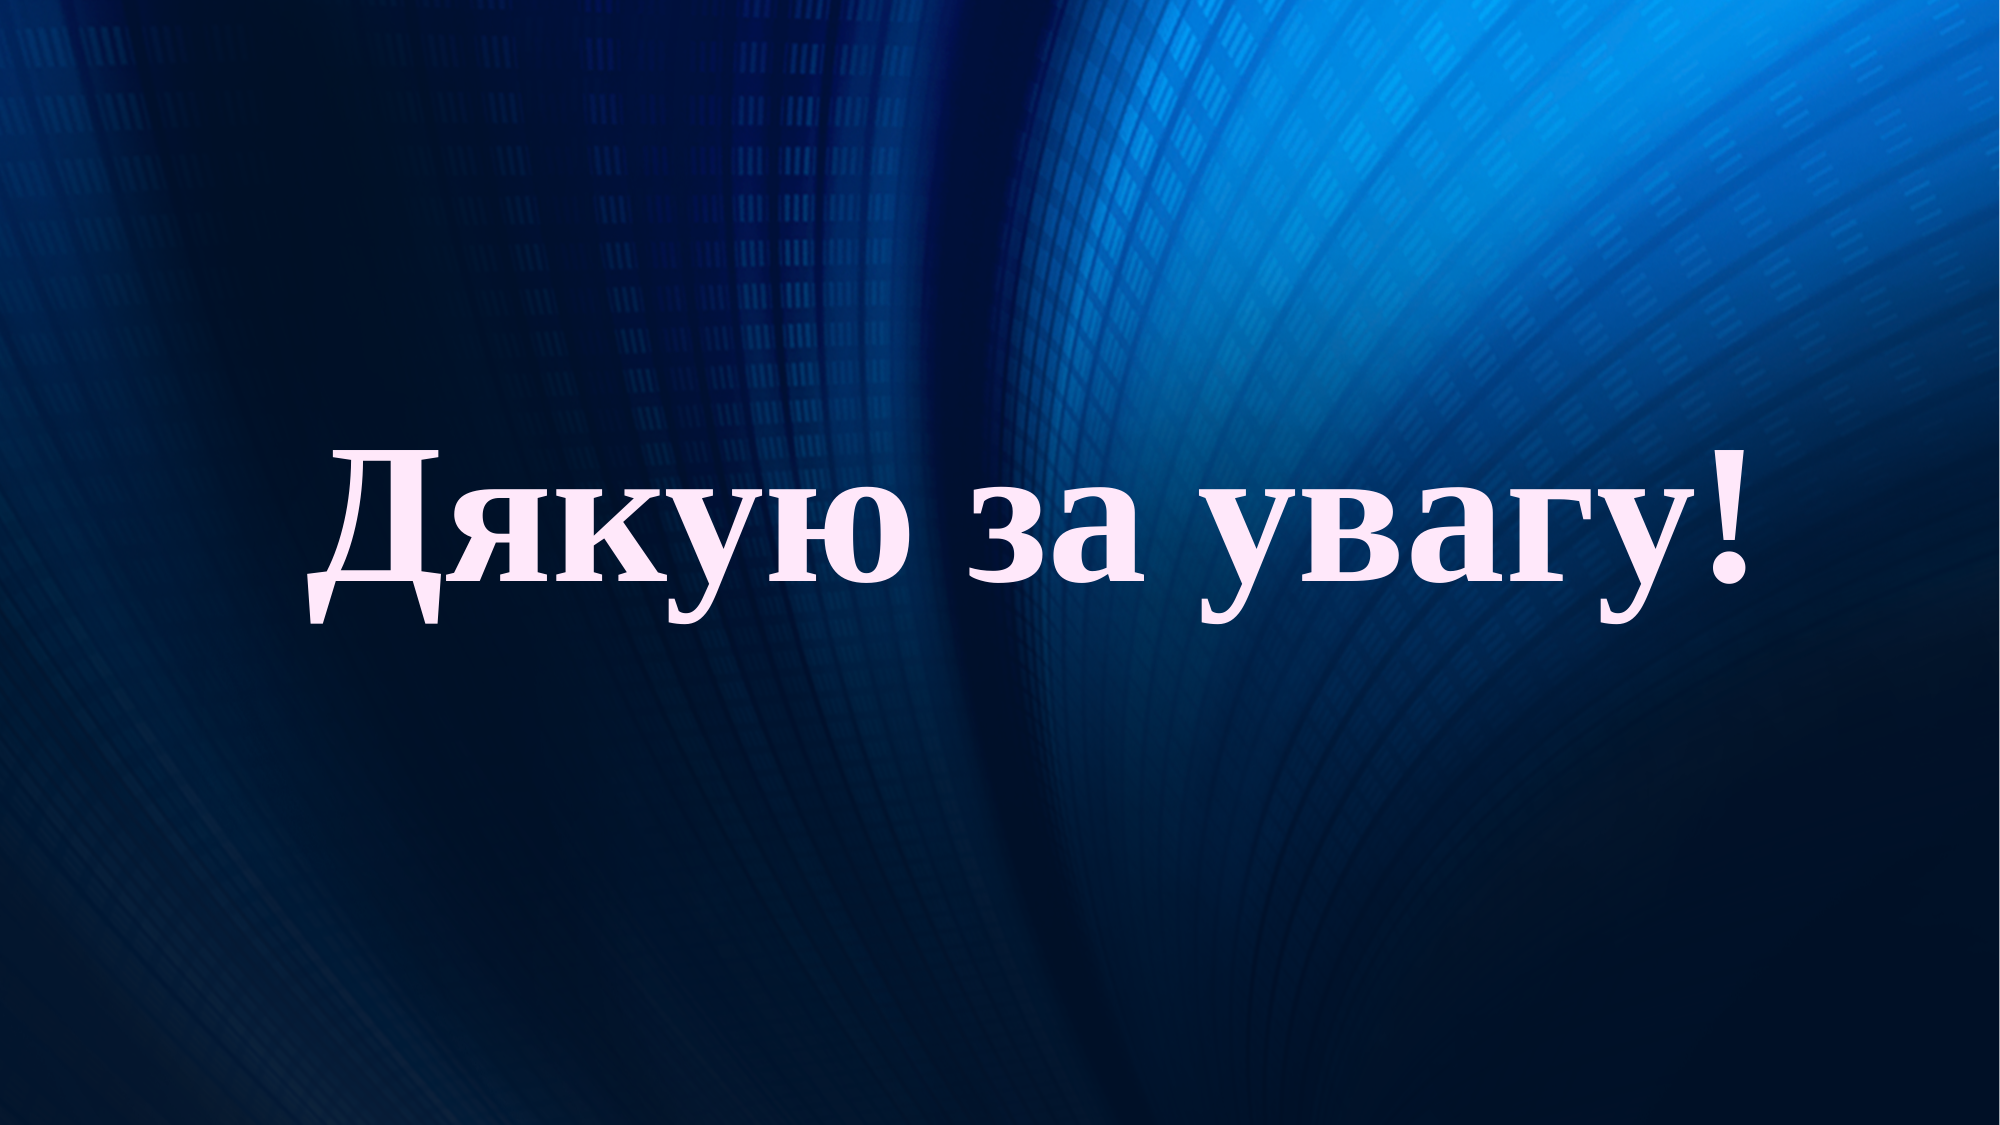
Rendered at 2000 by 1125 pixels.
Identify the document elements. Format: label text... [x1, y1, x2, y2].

text_box Дякую за увагу! [208, 373, 1862, 629]
picture [0, 0, 2000, 1125]
